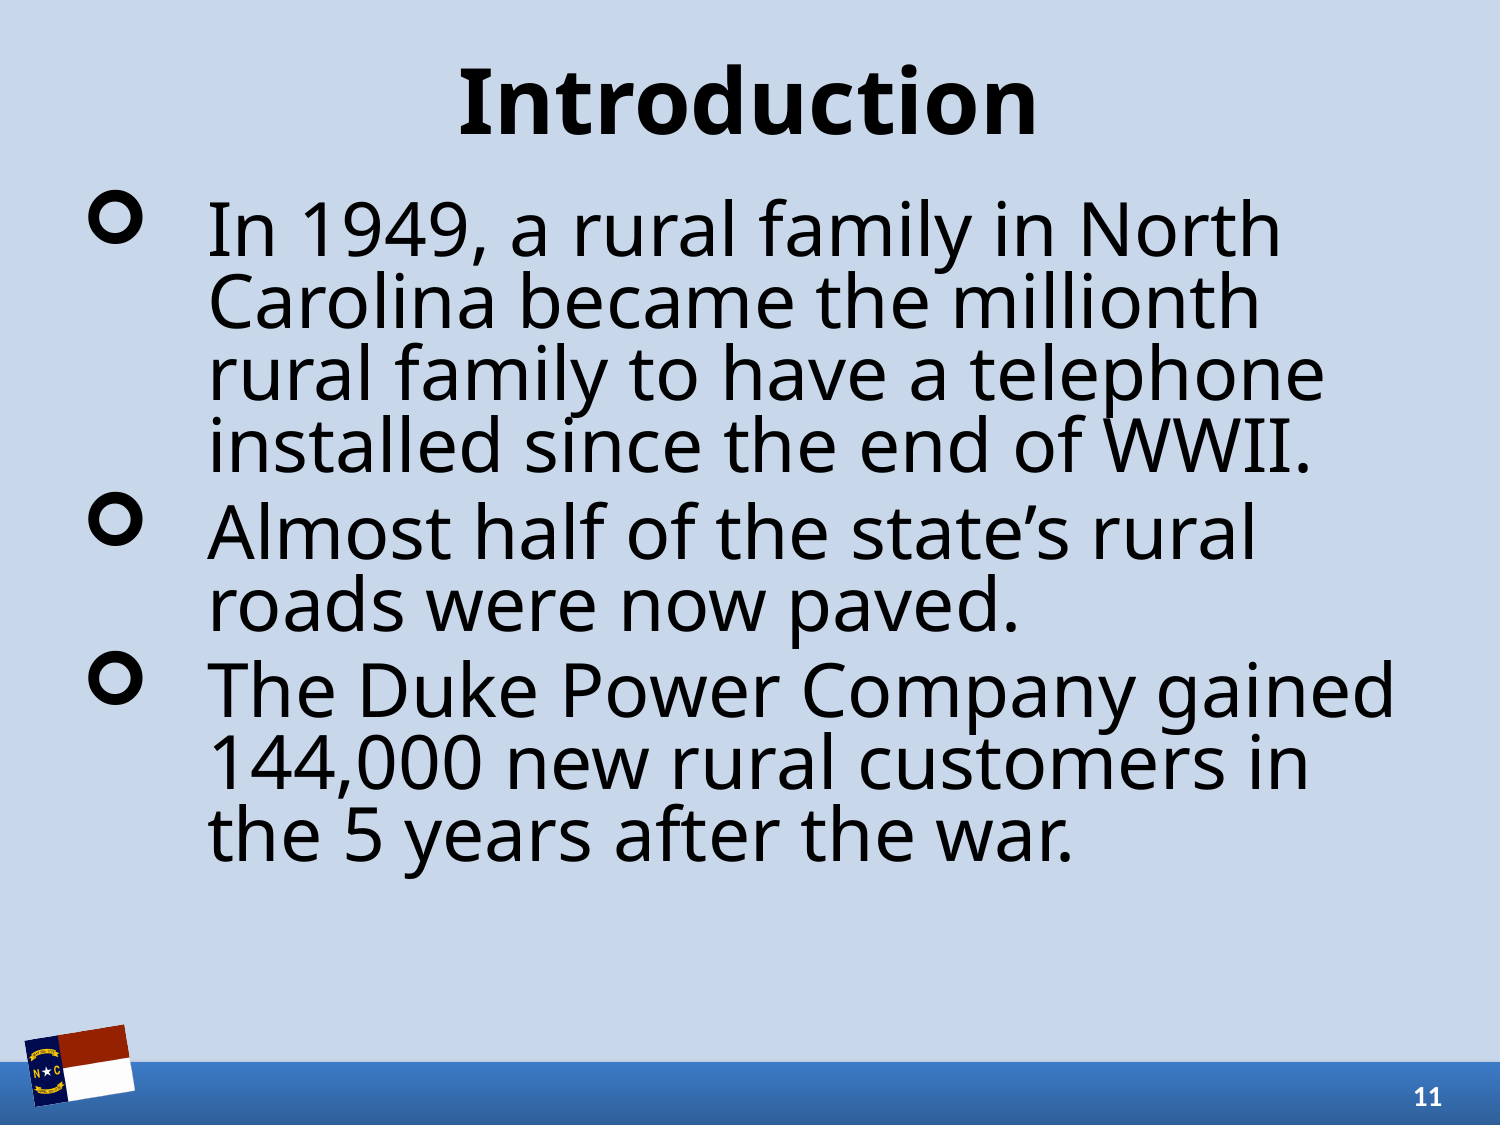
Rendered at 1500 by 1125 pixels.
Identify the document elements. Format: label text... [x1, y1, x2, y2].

list In 1949, a rural family in North Carolina became the millionth rural family to have a telephone installed since the end of WWII. Almost half of the state’s rural roads were now paved. The Duke Power Company gained 144,000 new rural customers in the 5 years after the war. [74, 191, 1426, 1072]
slide_number 11 [1398, 1070, 1451, 1120]
title Introduction [74, 3, 1426, 191]
picture [25, 1033, 135, 1107]
